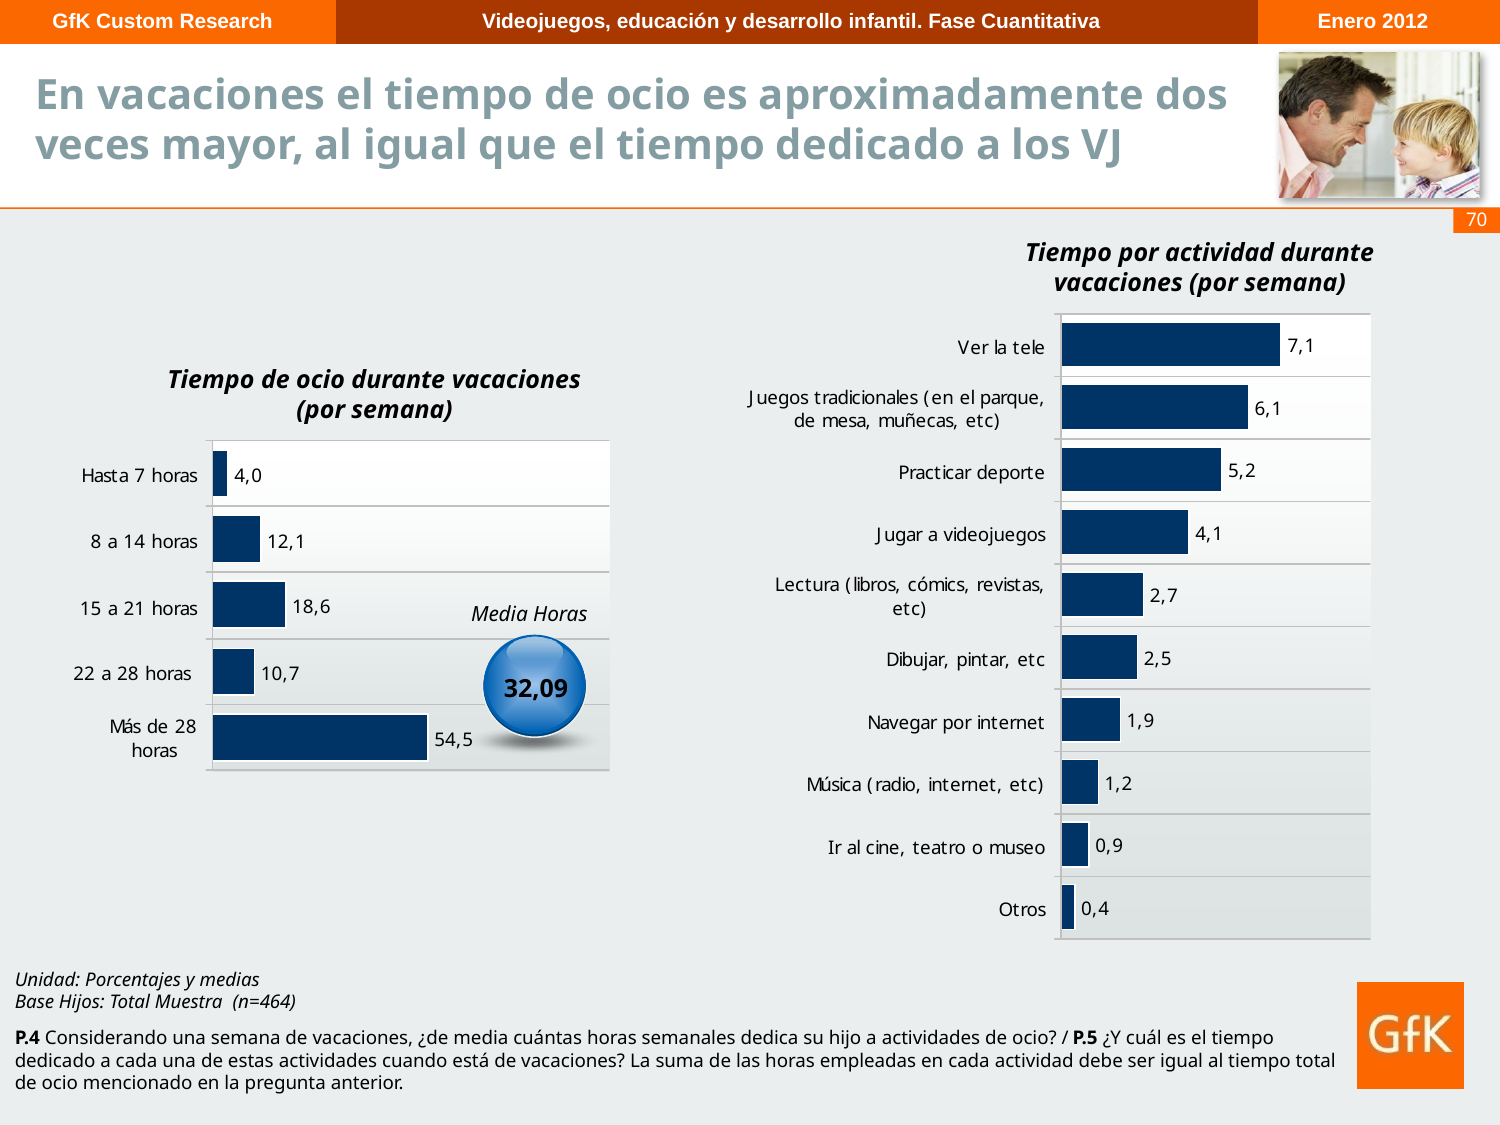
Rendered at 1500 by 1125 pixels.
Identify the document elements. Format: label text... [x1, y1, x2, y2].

text_box Tiempo por actividad durante vacaciones (por semana) [985, 229, 1414, 305]
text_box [721, 305, 1379, 954]
text_box Unidad: Porcentajes y medias Base Hijos: Total Muestra (n=464) [0, 960, 341, 1021]
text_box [46, 432, 618, 785]
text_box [465, 635, 600, 755]
picture [1357, 982, 1464, 1089]
text_box En vacaciones el tiempo de ocio es aproximadamente dos veces mayor, al igual que el tiempo dedicado a los VJ [20, 60, 1273, 176]
picture [1278, 52, 1480, 198]
text_box Tiempo de ocio durante vacaciones (por semana) [89, 356, 660, 431]
text_box P.4 Considerando una semana de vacaciones, ¿de media cuántas horas semanales dedica su hijo a actividades de ocio? / P.5 ¿Y cuál es el tiempo dedicado a cada una de estas actividades cuando está de vacaciones? La suma de las horas empleadas en cada actividad debe ser igual al tiempo total de ocio mencionado en la pregunta anterior. [0, 1018, 1361, 1101]
